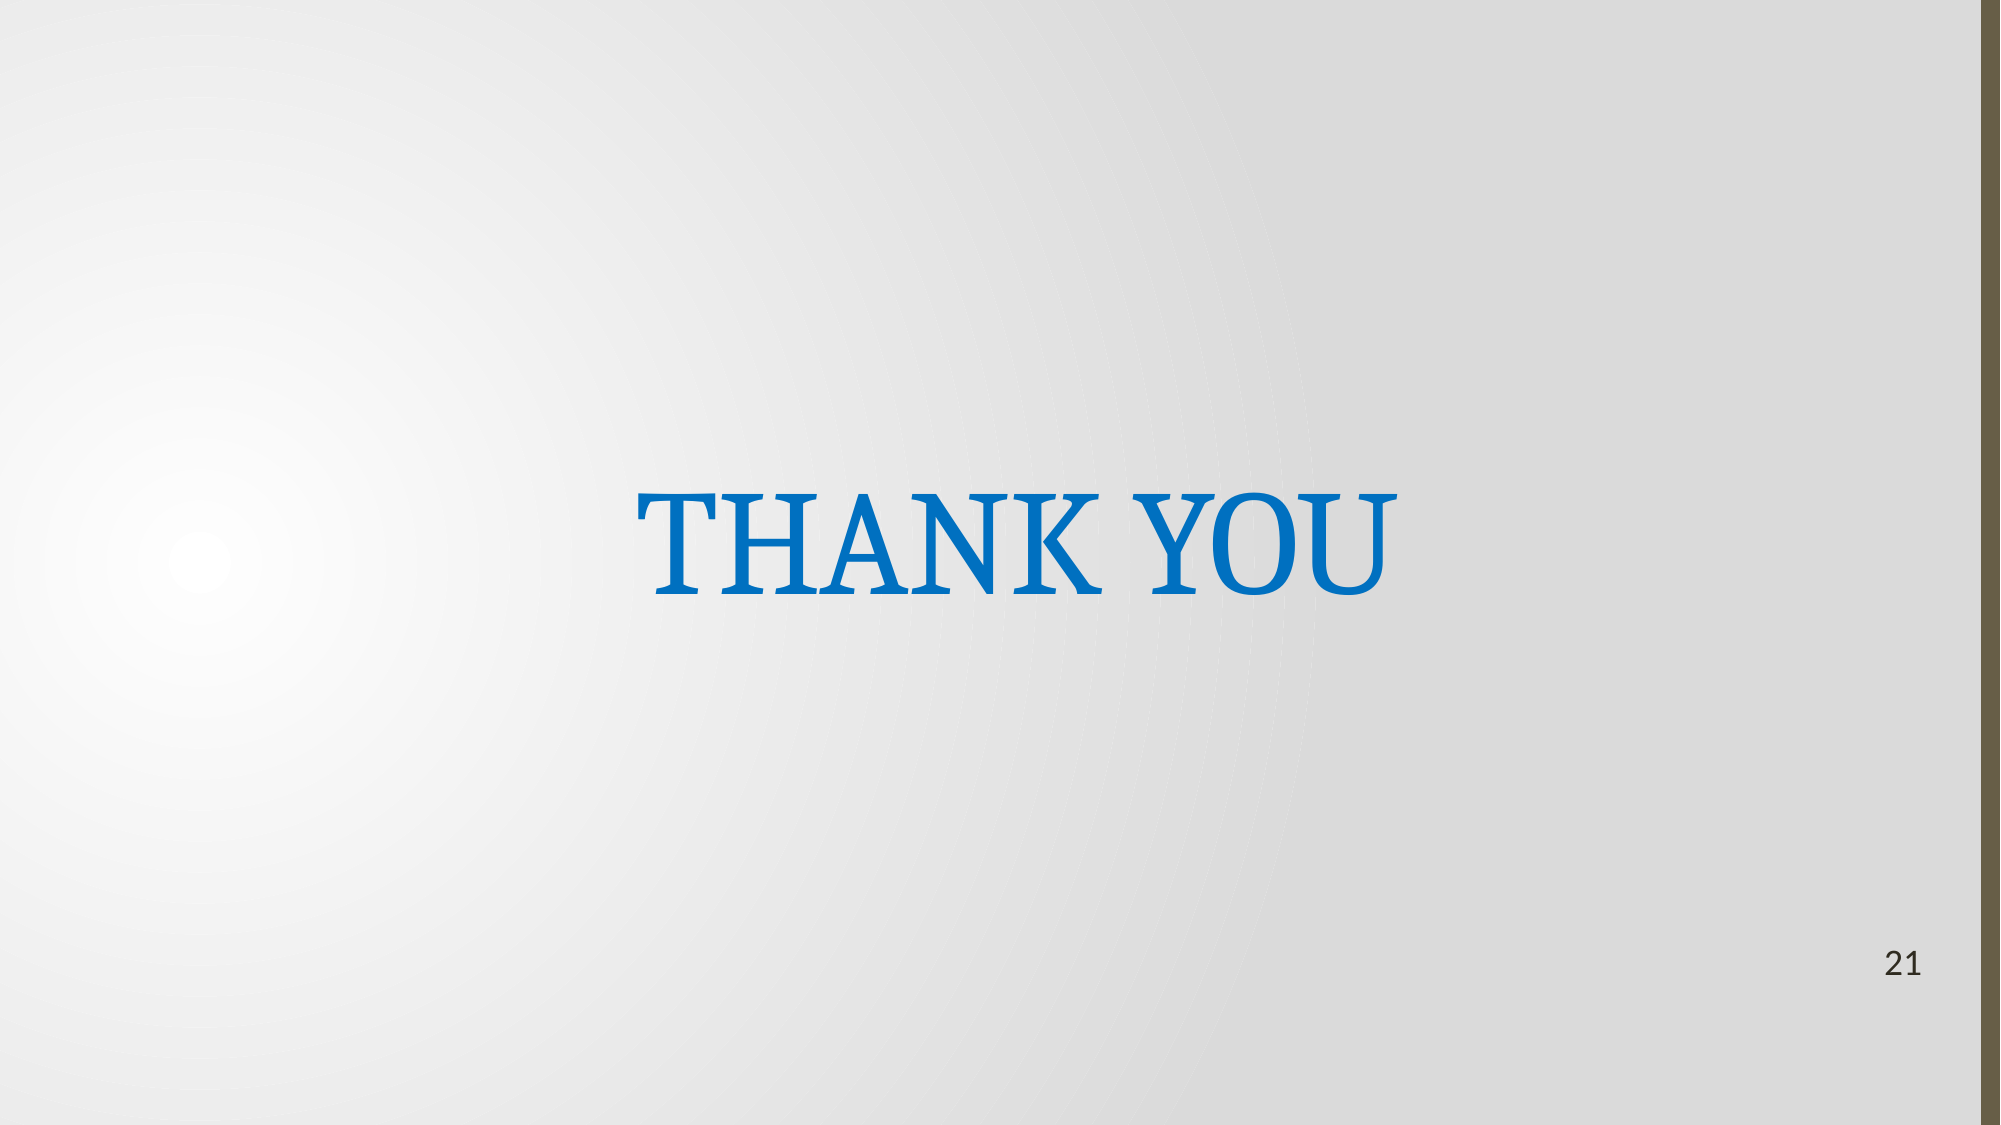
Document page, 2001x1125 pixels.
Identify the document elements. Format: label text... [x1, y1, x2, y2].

title THANK YOU [155, 426, 1881, 644]
slide_number 21 [1865, 926, 1987, 992]
